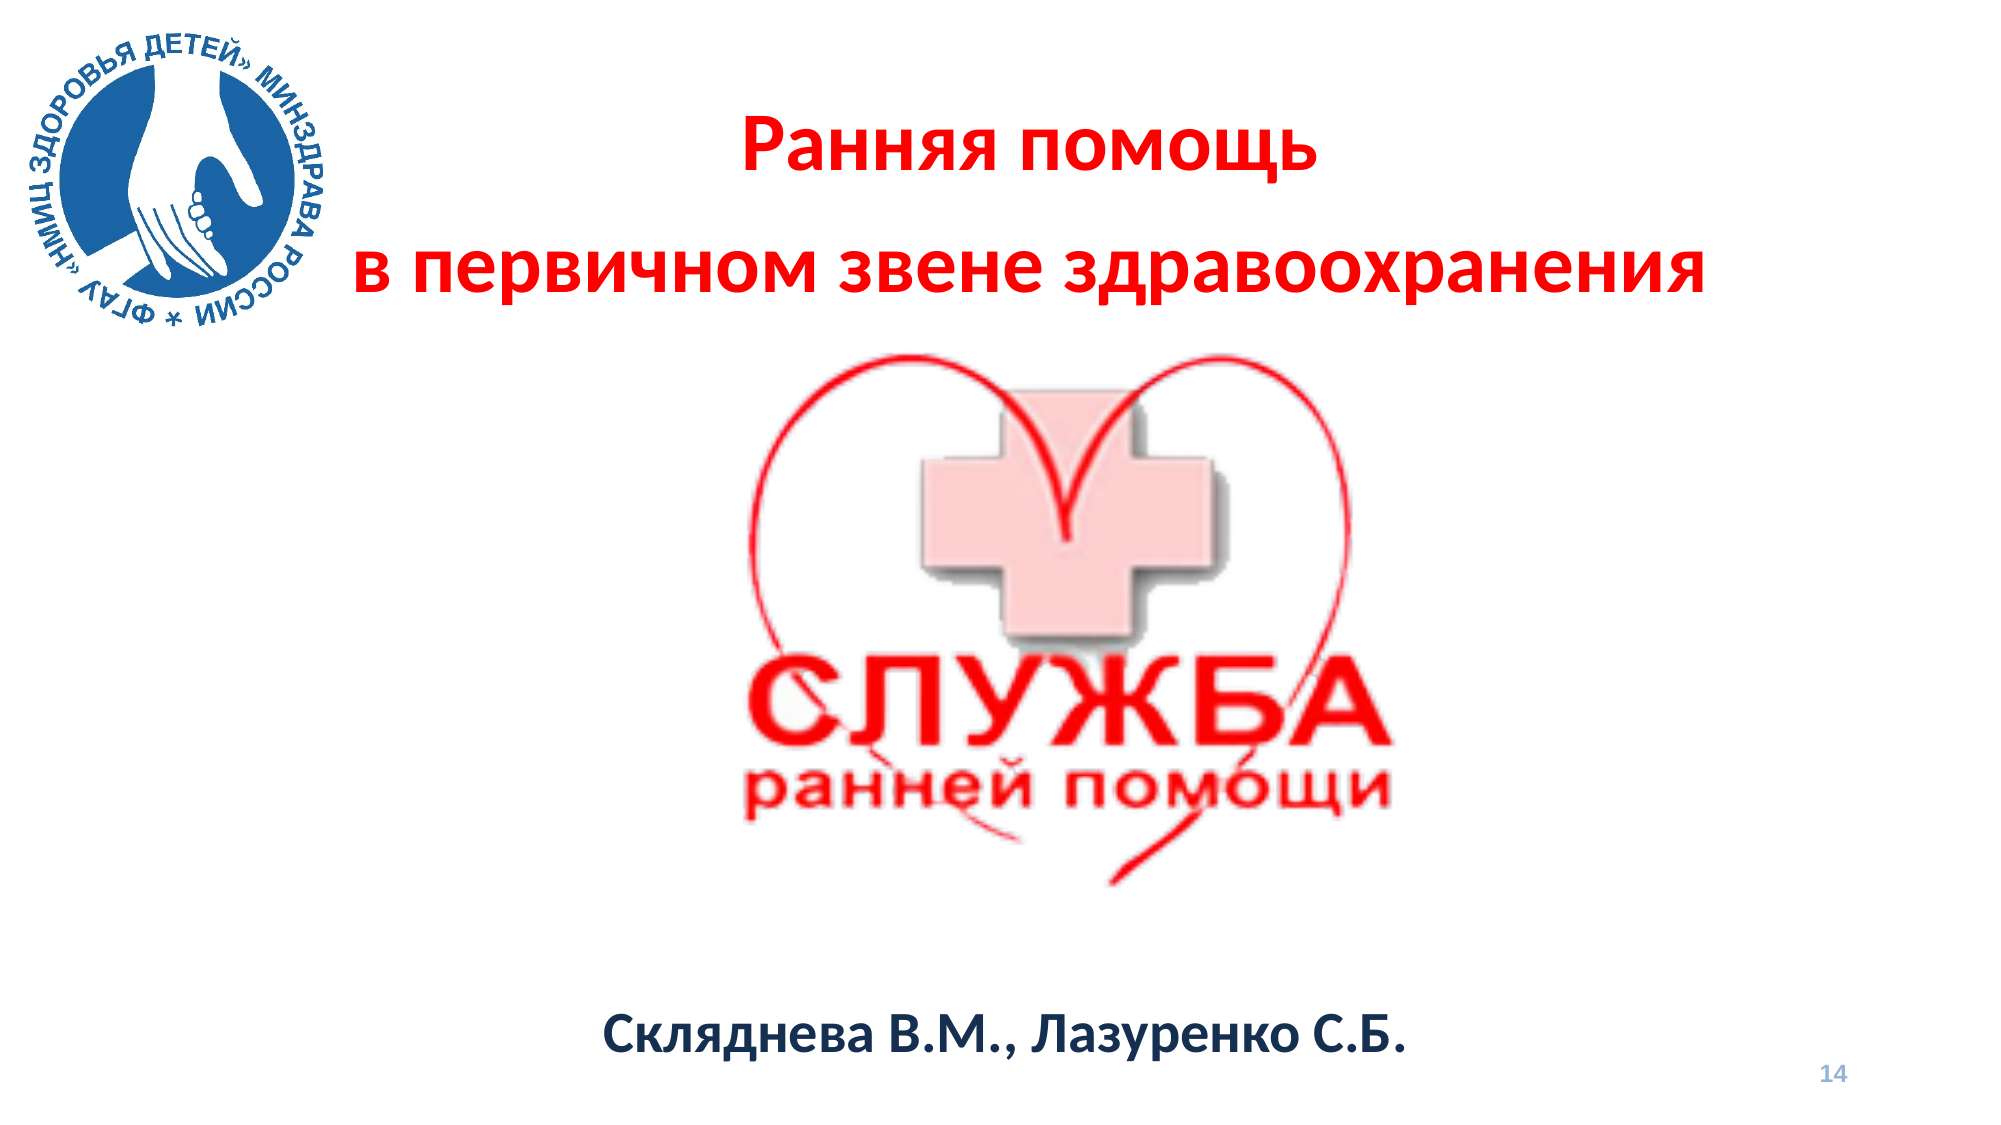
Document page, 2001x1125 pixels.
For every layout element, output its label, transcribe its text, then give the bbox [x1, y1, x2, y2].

slide_number 14 [1412, 1042, 1863, 1103]
text_box Ранняя помощь в первичном звене здравоохранения [325, 99, 1755, 316]
text_box Скляднева В.М., Лазуренко С.Б. [303, 986, 1709, 1072]
picture [675, 328, 1459, 916]
picture [27, 30, 325, 329]
